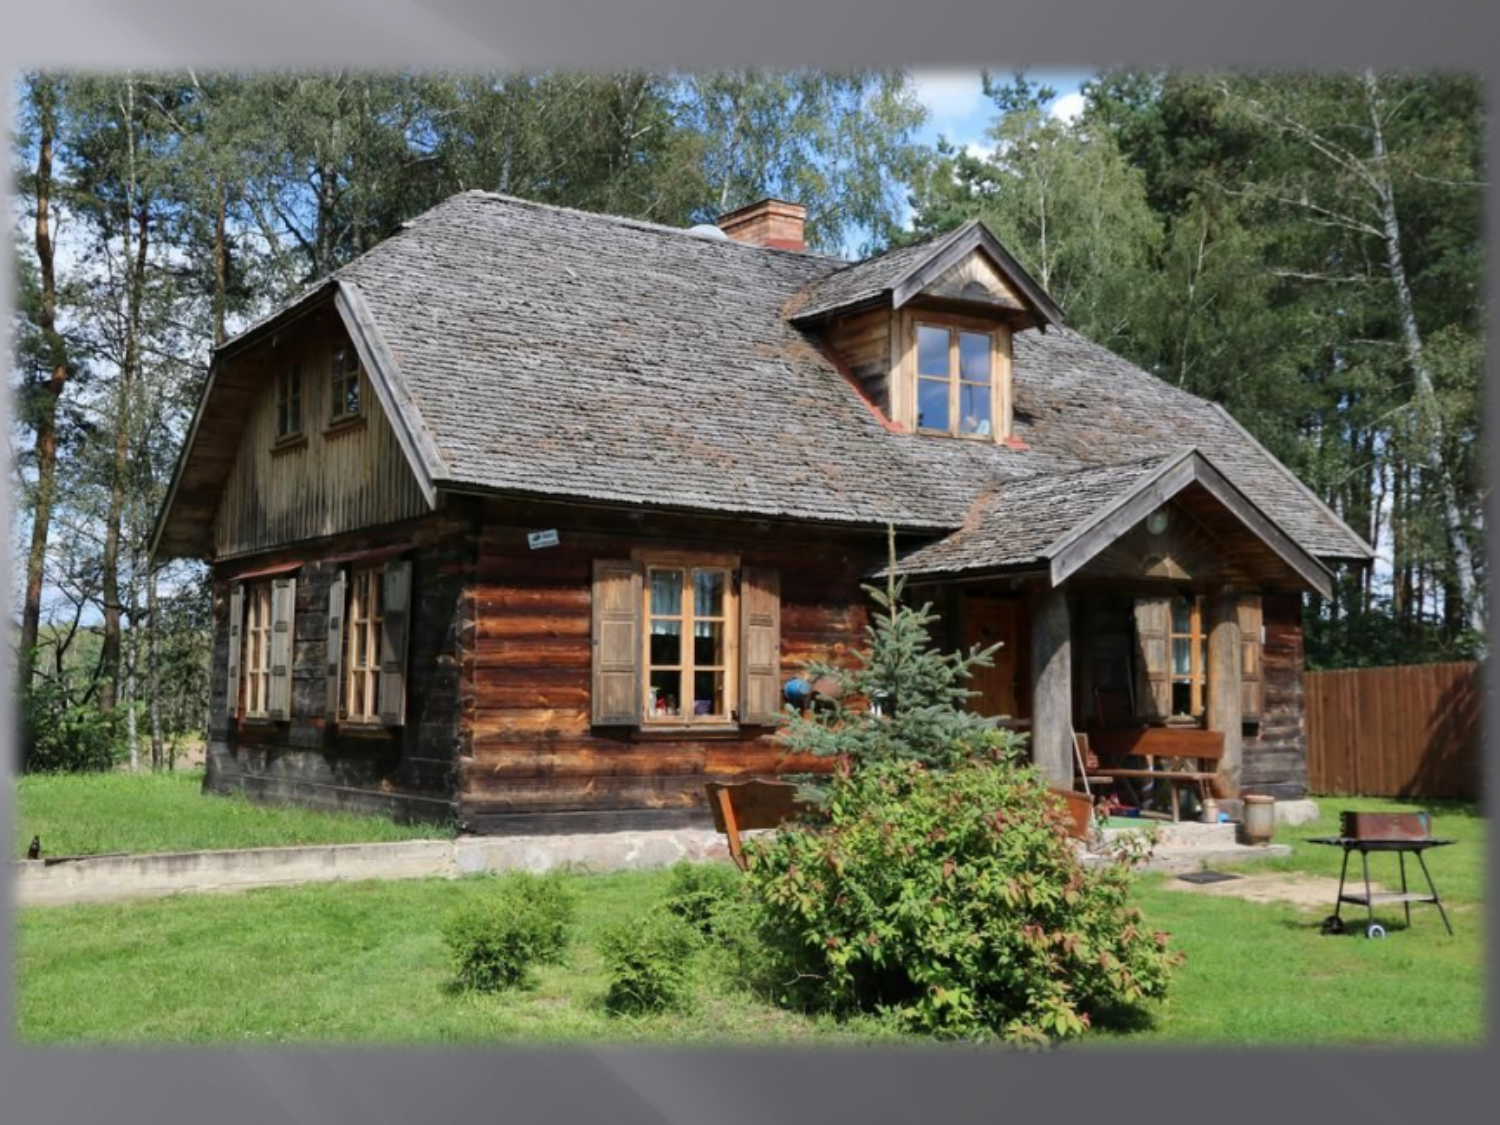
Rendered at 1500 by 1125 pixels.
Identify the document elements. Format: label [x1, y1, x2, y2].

list [0, 58, 1500, 1060]
